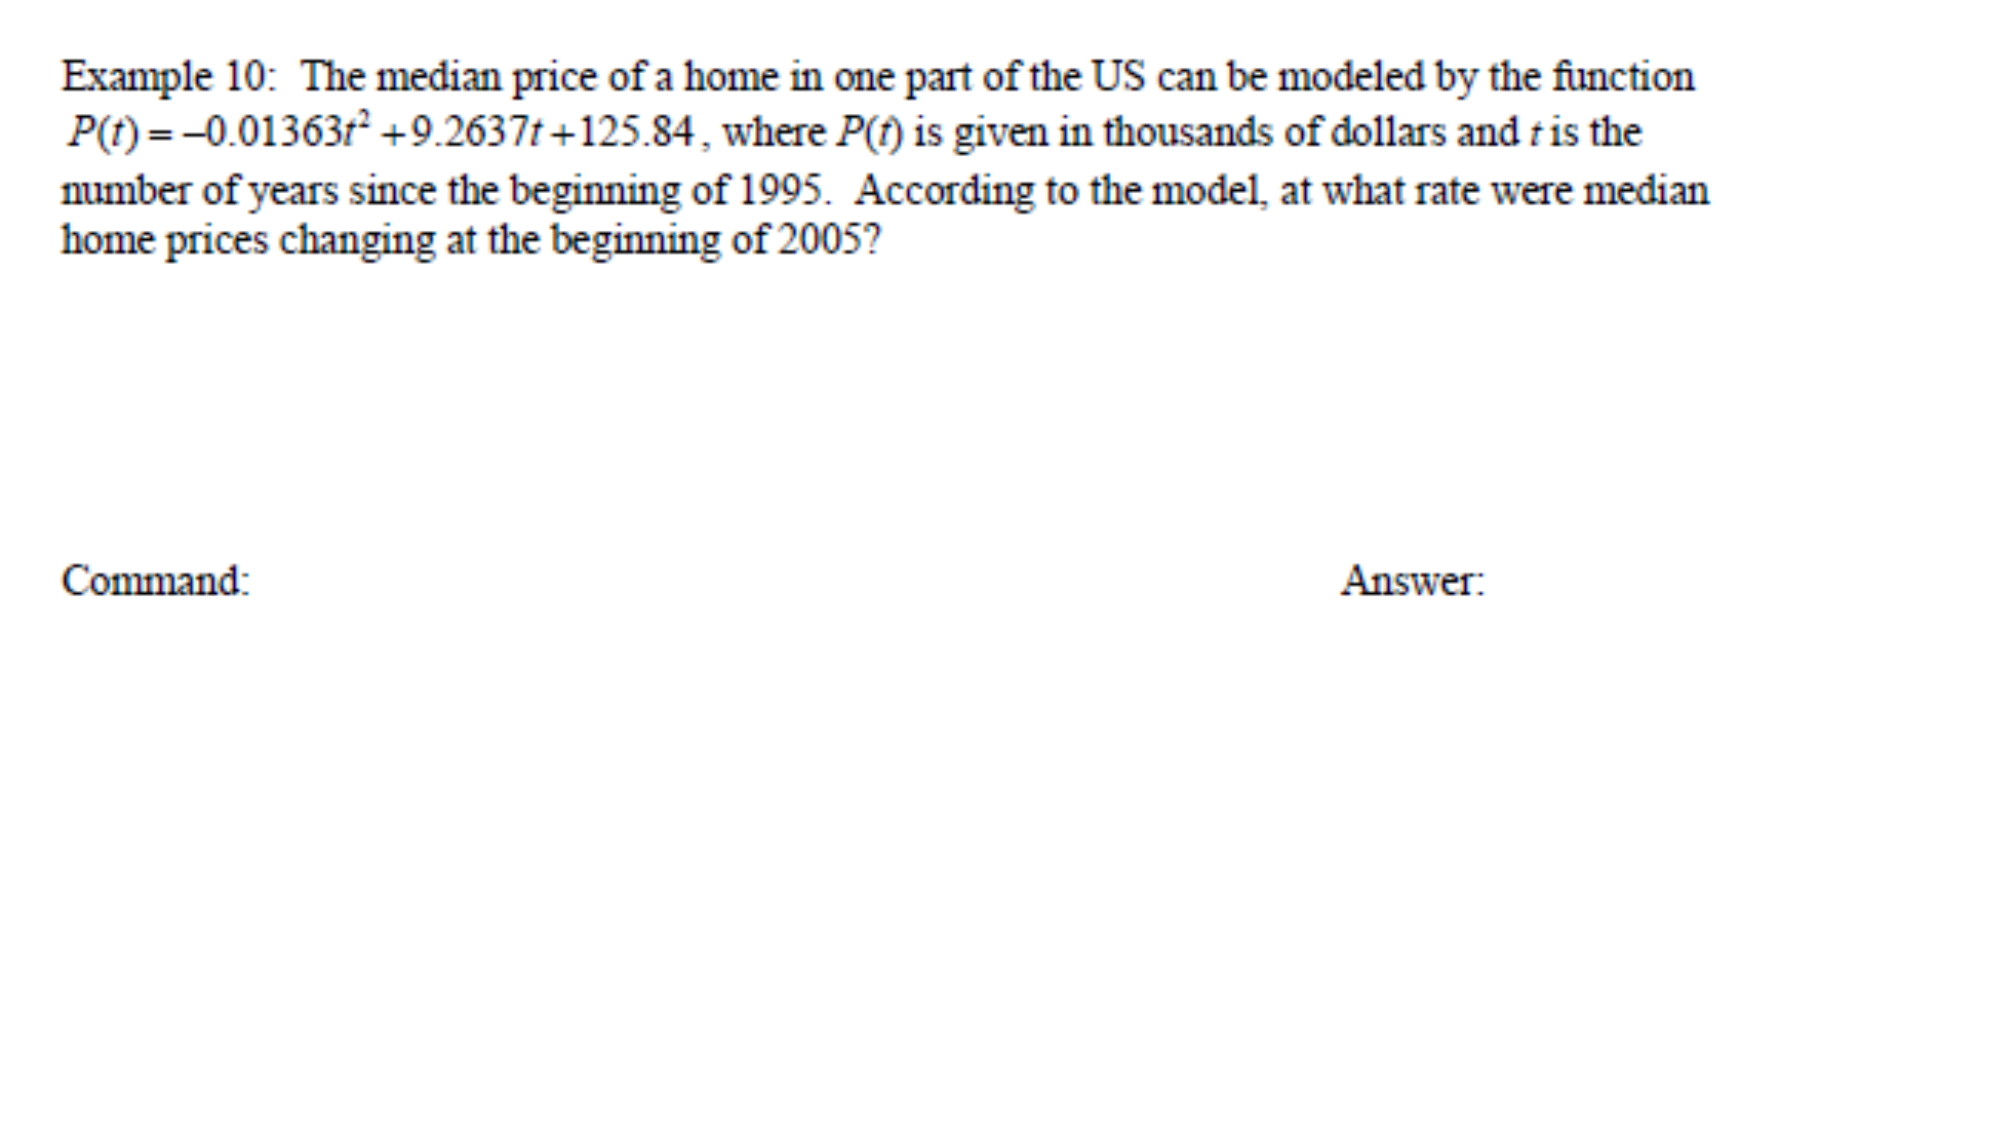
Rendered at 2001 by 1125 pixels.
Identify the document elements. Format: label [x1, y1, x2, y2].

list [37, 33, 1742, 633]
